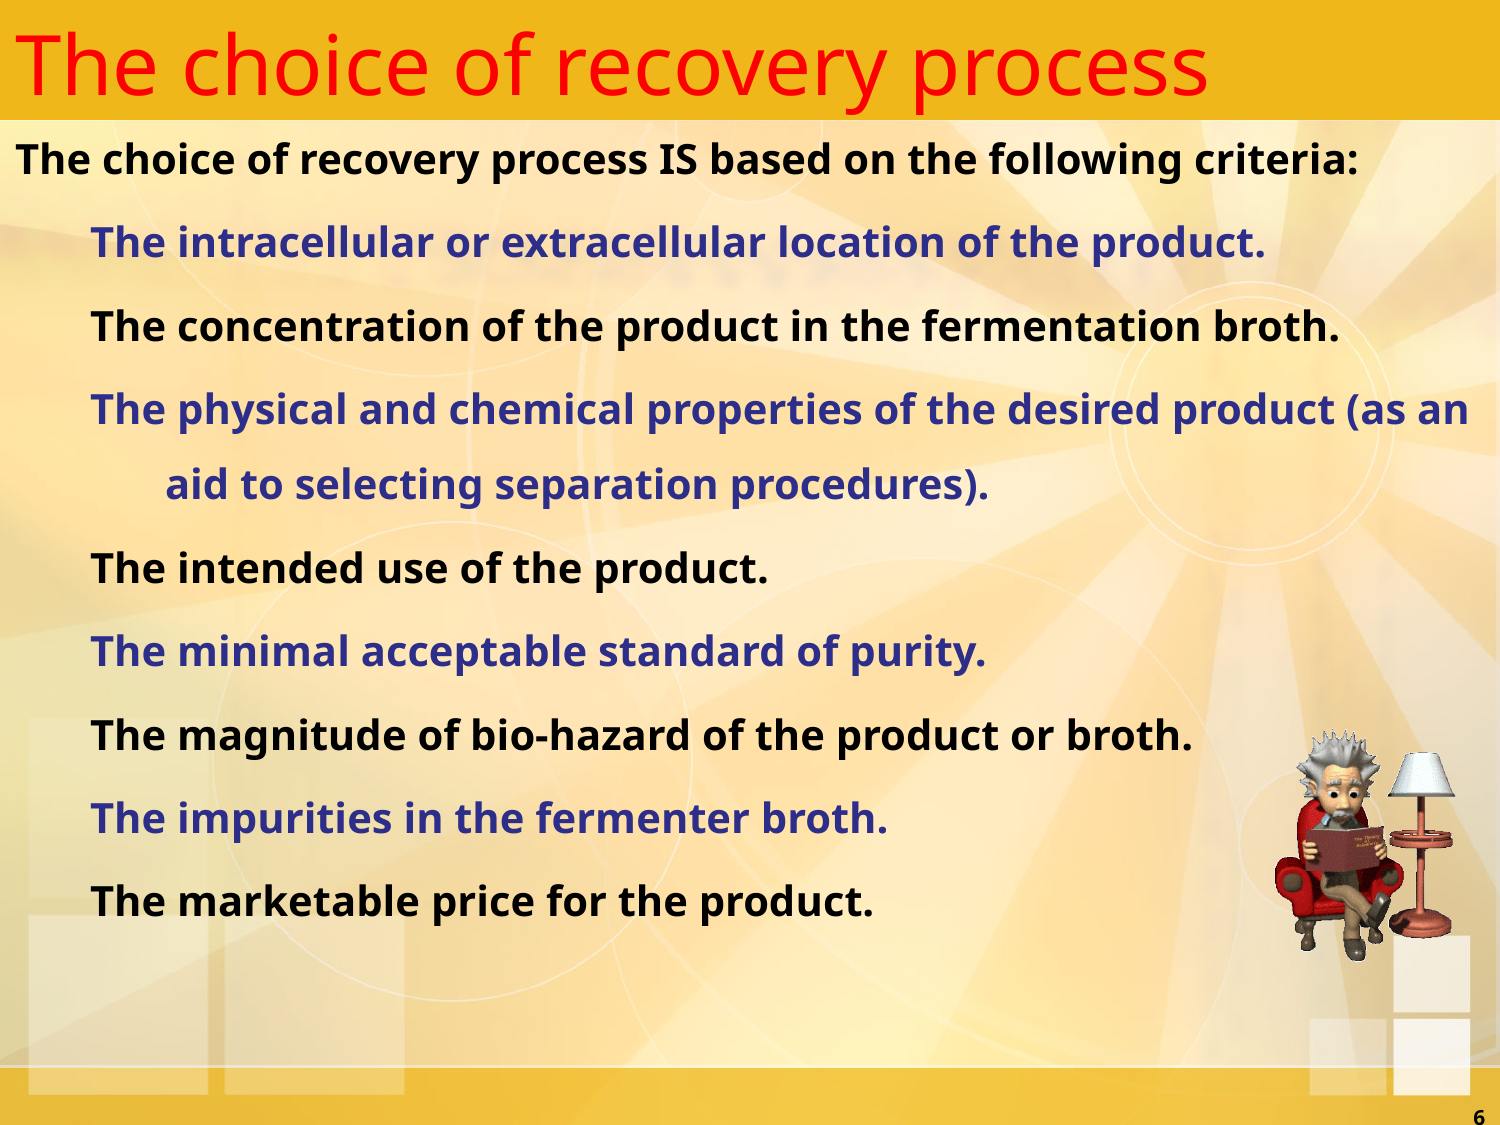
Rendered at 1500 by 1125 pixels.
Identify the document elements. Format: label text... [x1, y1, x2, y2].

picture [1262, 724, 1500, 963]
picture [0, 1063, 1500, 1125]
title The choice of recovery process [0, 0, 1500, 124]
list The choice of recovery process IS based on the following criteria: The intracellular or extracellular location of the product. The concentration of the product in the fermentation broth. The physical and chemical properties of the desired product (as an aid to selecting separation procedures). The intended use of the product. The minimal acceptable standard of purity. The magnitude of bio-hazard of the product or broth. The impurities in the fermenter broth. The marketable price for the product. [0, 124, 1500, 1063]
slide_number 6 [1149, 1097, 1500, 1121]
